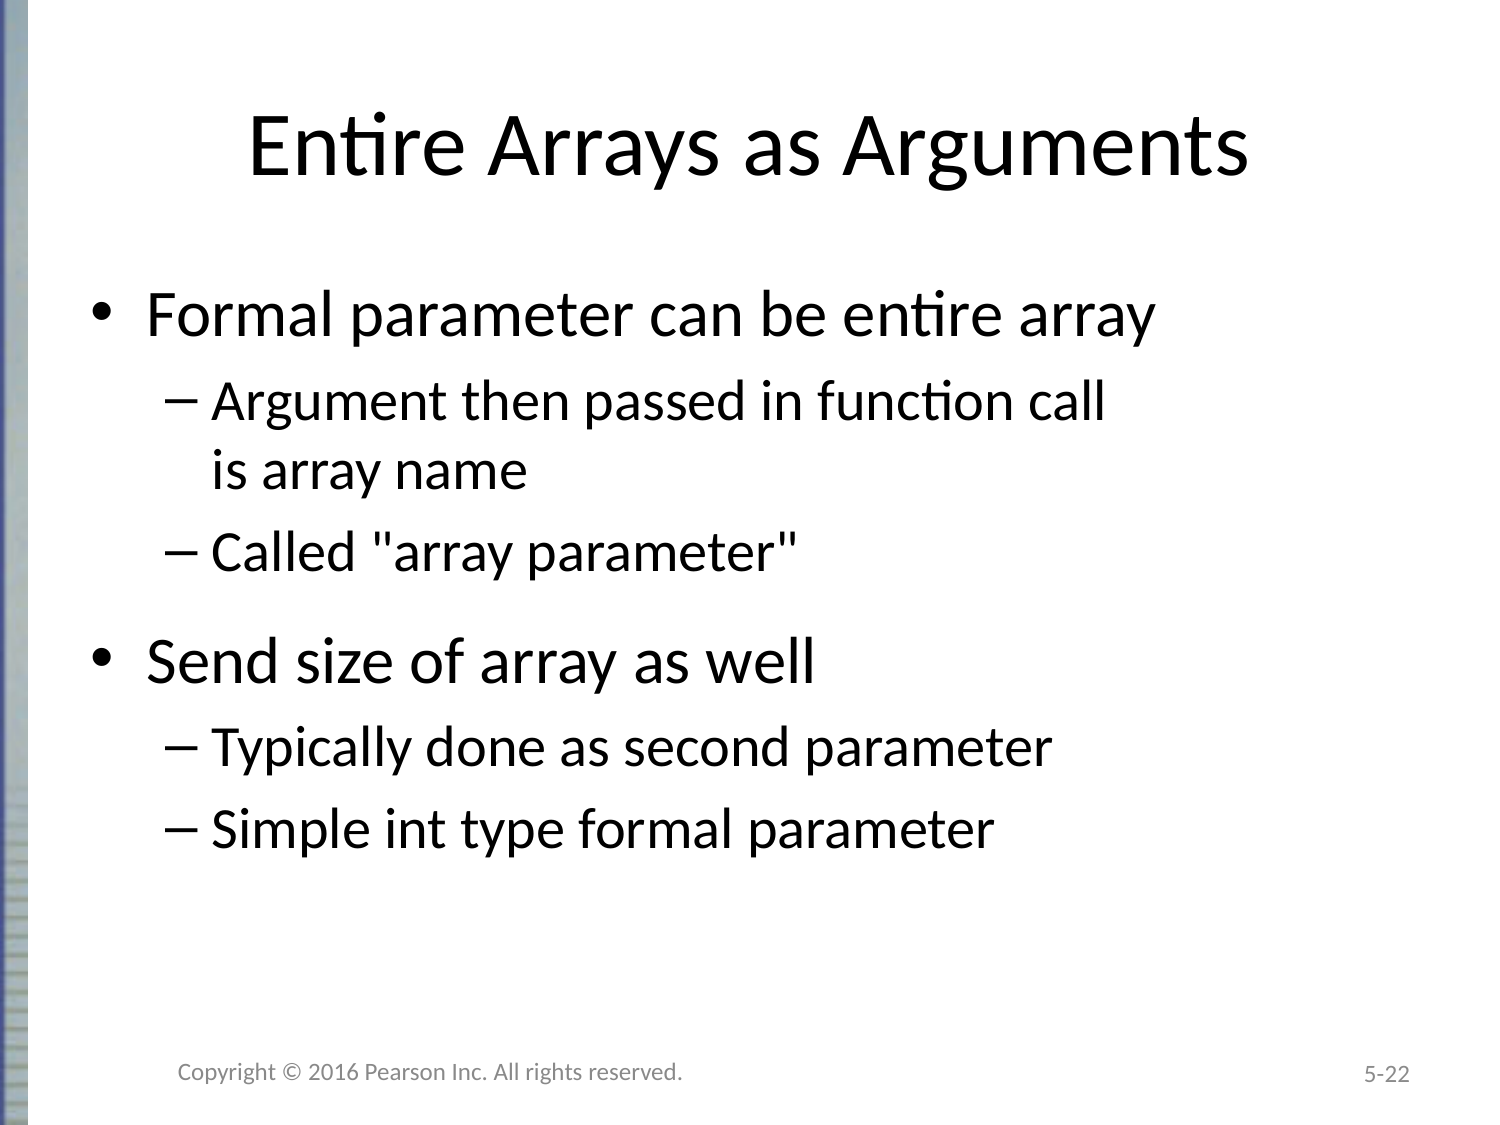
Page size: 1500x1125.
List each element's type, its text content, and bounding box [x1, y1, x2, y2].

title Entire Arrays as Arguments [75, 45, 1425, 233]
list Formal parameter can be entire array Argument then passed in function call is array name Called "array parameter" Send size of array as well Typically done as second parameter Simple int type formal parameter [75, 262, 1425, 1005]
picture [0, 0, 28, 1125]
footer Copyright © 2016 Pearson Inc. All rights reserved. [75, 1040, 788, 1100]
slide_number 5-22 [1074, 1042, 1425, 1103]
